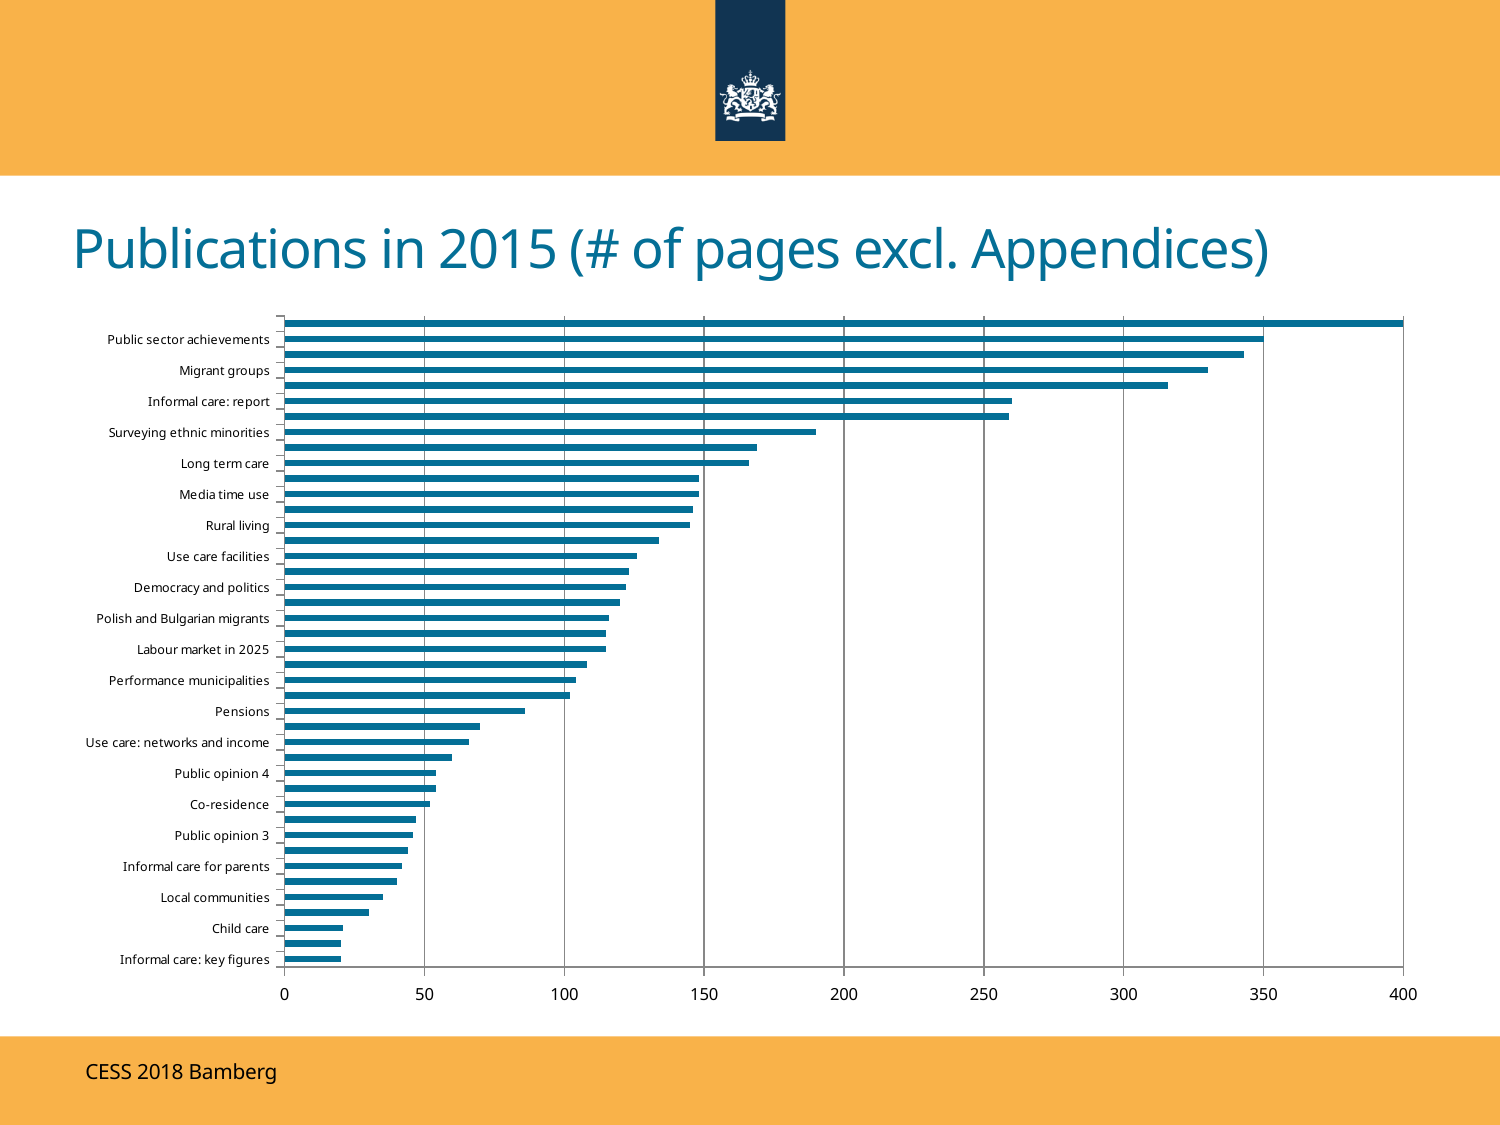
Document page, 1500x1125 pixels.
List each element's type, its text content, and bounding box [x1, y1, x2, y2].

chart [57, 301, 1446, 1020]
title Publications in 2015 (# of pages excl. Appendices) [57, 207, 1446, 301]
picture [0, 0, 1500, 141]
footer CESS 2018 Bamberg [70, 1050, 1482, 1103]
